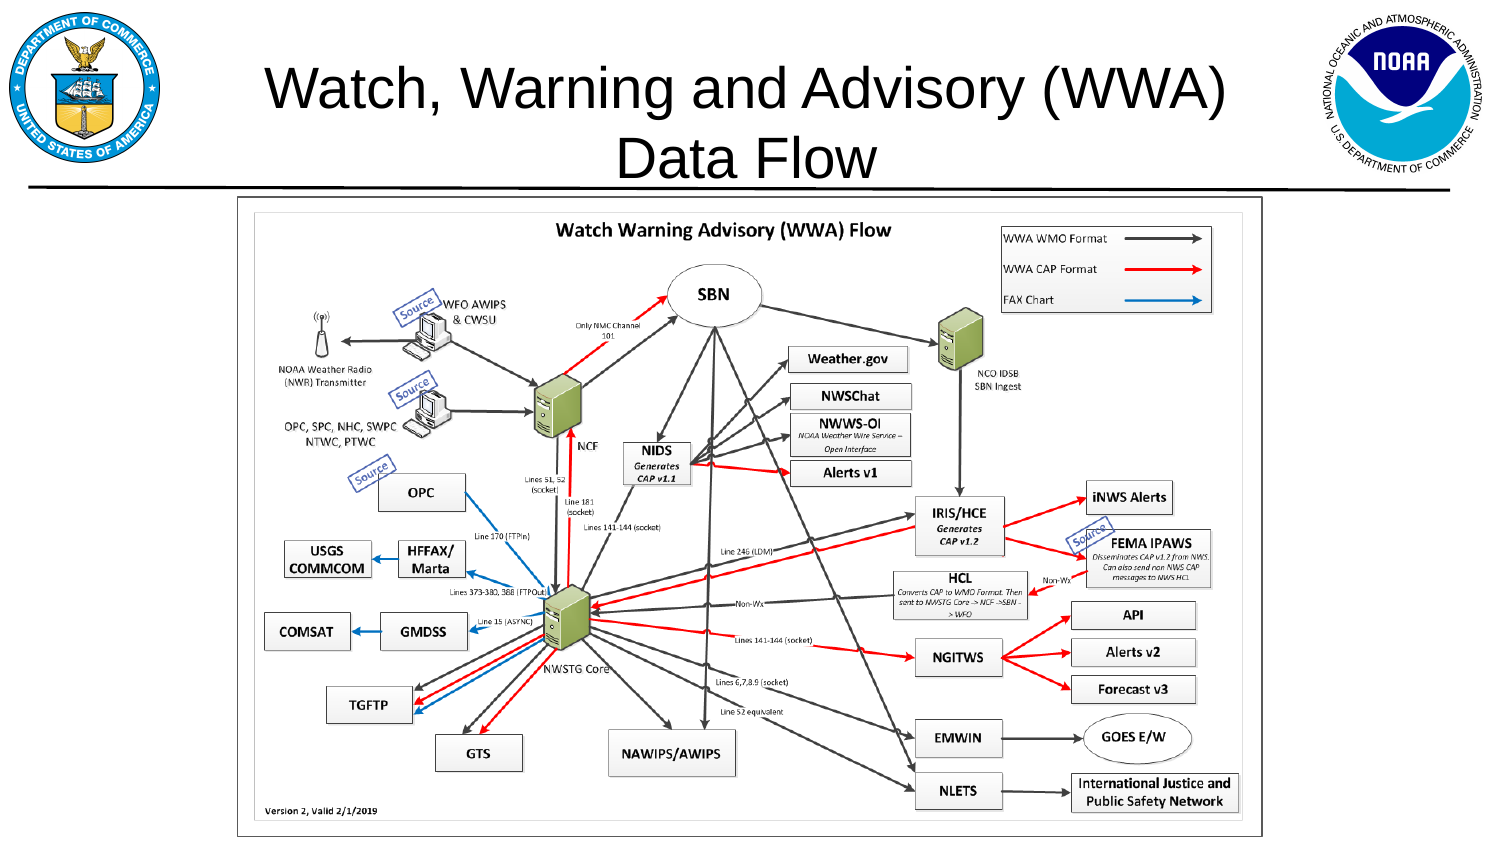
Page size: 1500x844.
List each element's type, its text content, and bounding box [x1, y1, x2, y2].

picture [145, 105, 152, 111]
picture [9, 98, 73, 163]
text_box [28, 186, 1451, 191]
picture [45, 26, 54, 35]
picture [120, 28, 128, 37]
picture [97, 100, 160, 163]
picture [9, 12, 75, 78]
picture [1320, 12, 1484, 176]
picture [238, 197, 1262, 836]
picture [70, 149, 79, 154]
title Watch, Warning and Advisory (WWA) Data Flow [186, 35, 1307, 130]
picture [128, 36, 137, 44]
picture [122, 132, 136, 143]
picture [26, 29, 143, 146]
picture [62, 19, 69, 26]
picture [95, 12, 160, 76]
